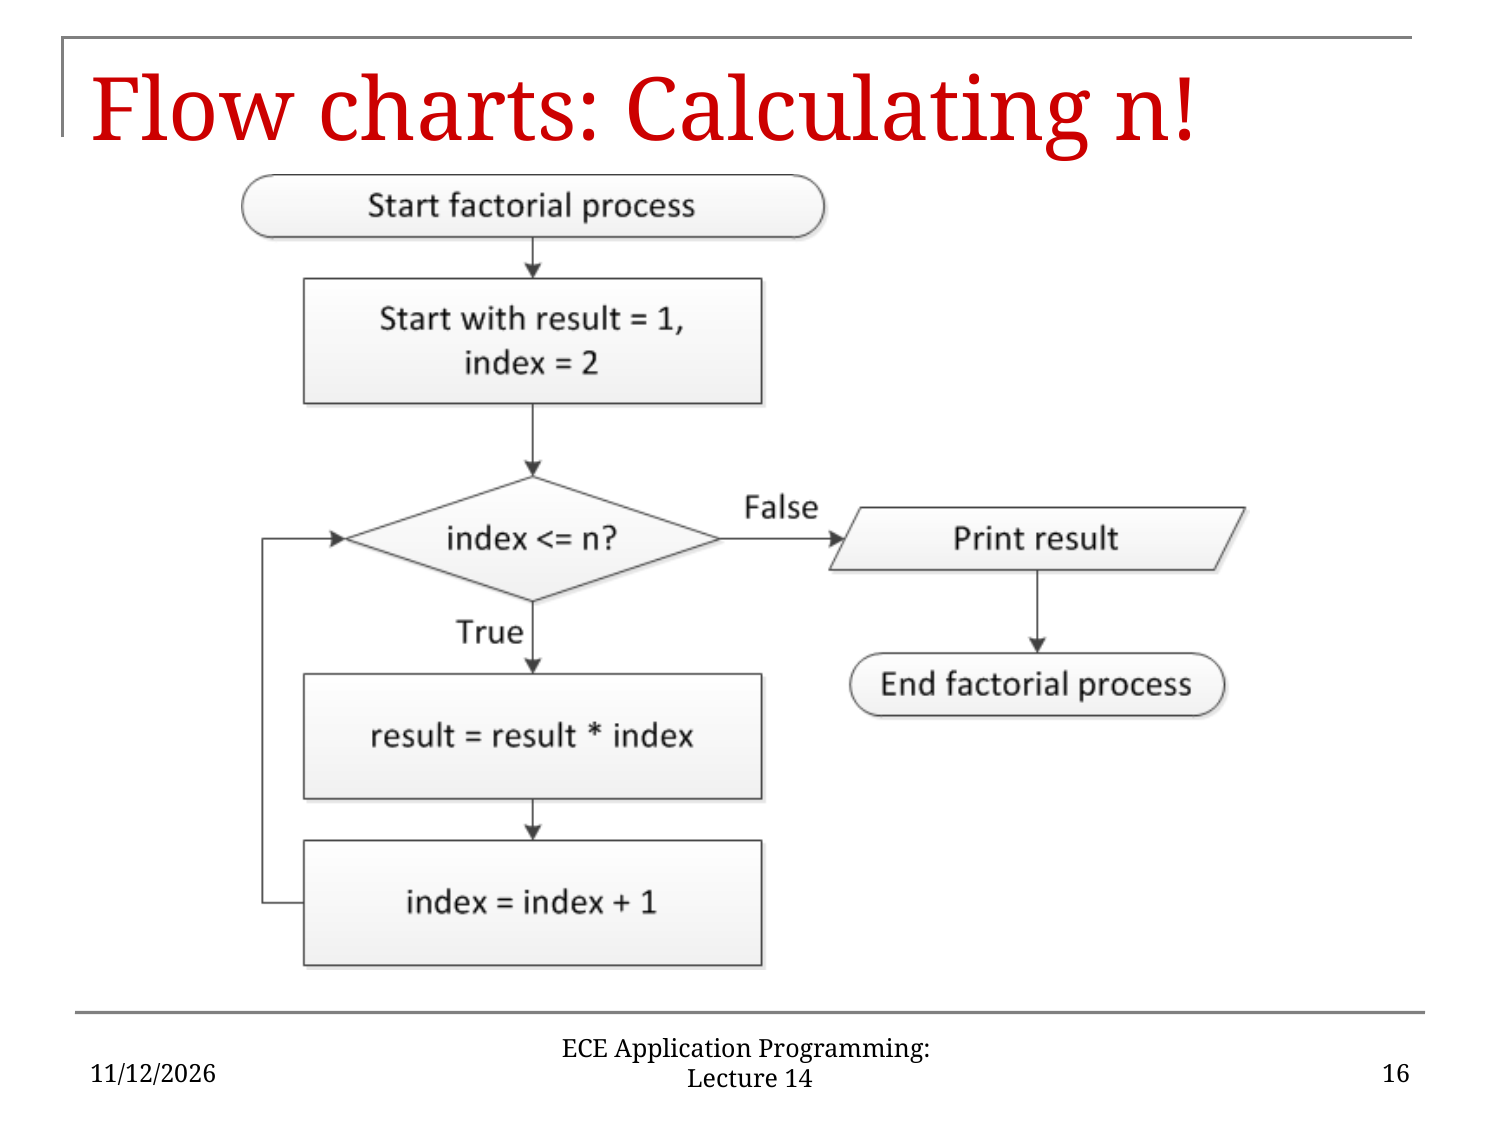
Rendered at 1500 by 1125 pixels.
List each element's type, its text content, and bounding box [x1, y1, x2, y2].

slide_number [74, 1023, 426, 1100]
footer ECE Application Programming: Lecture 14 [512, 1024, 988, 1101]
title Flow charts: Calculating n! [75, 45, 1425, 163]
slide_number 16 [1074, 1023, 1426, 1100]
picture [241, 174, 1251, 971]
